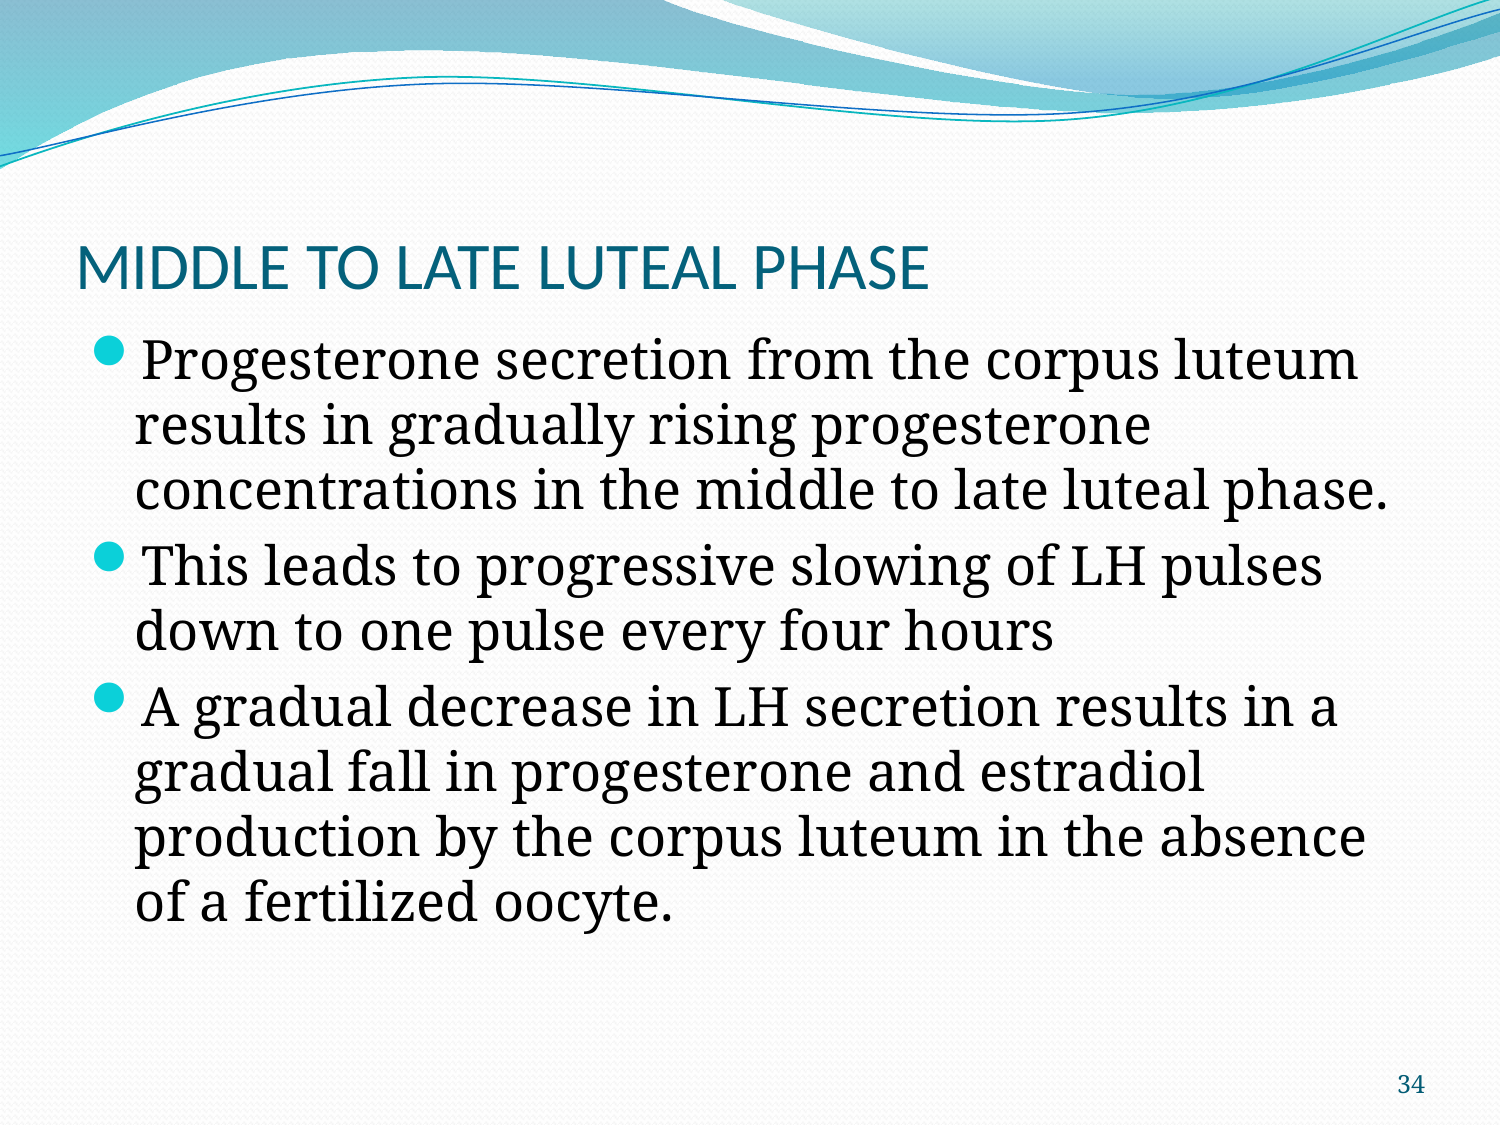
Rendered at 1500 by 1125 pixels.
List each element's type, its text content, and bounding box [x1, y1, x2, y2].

list Progesterone secretion from the corpus luteum results in gradually rising progesterone concentrations in the middle to late luteal phase. This leads to progressive slowing of LH pulses down to one pulse every four hours A gradual decrease in LH secretion results in a gradual fall in progesterone and estradiol production by the corpus luteum in the absence of a fertilized oocyte. [75, 317, 1425, 1038]
title MIDDLE TO LATE LUTEAL PHASE [75, 115, 1425, 303]
slide_number 34 [1299, 1042, 1425, 1103]
